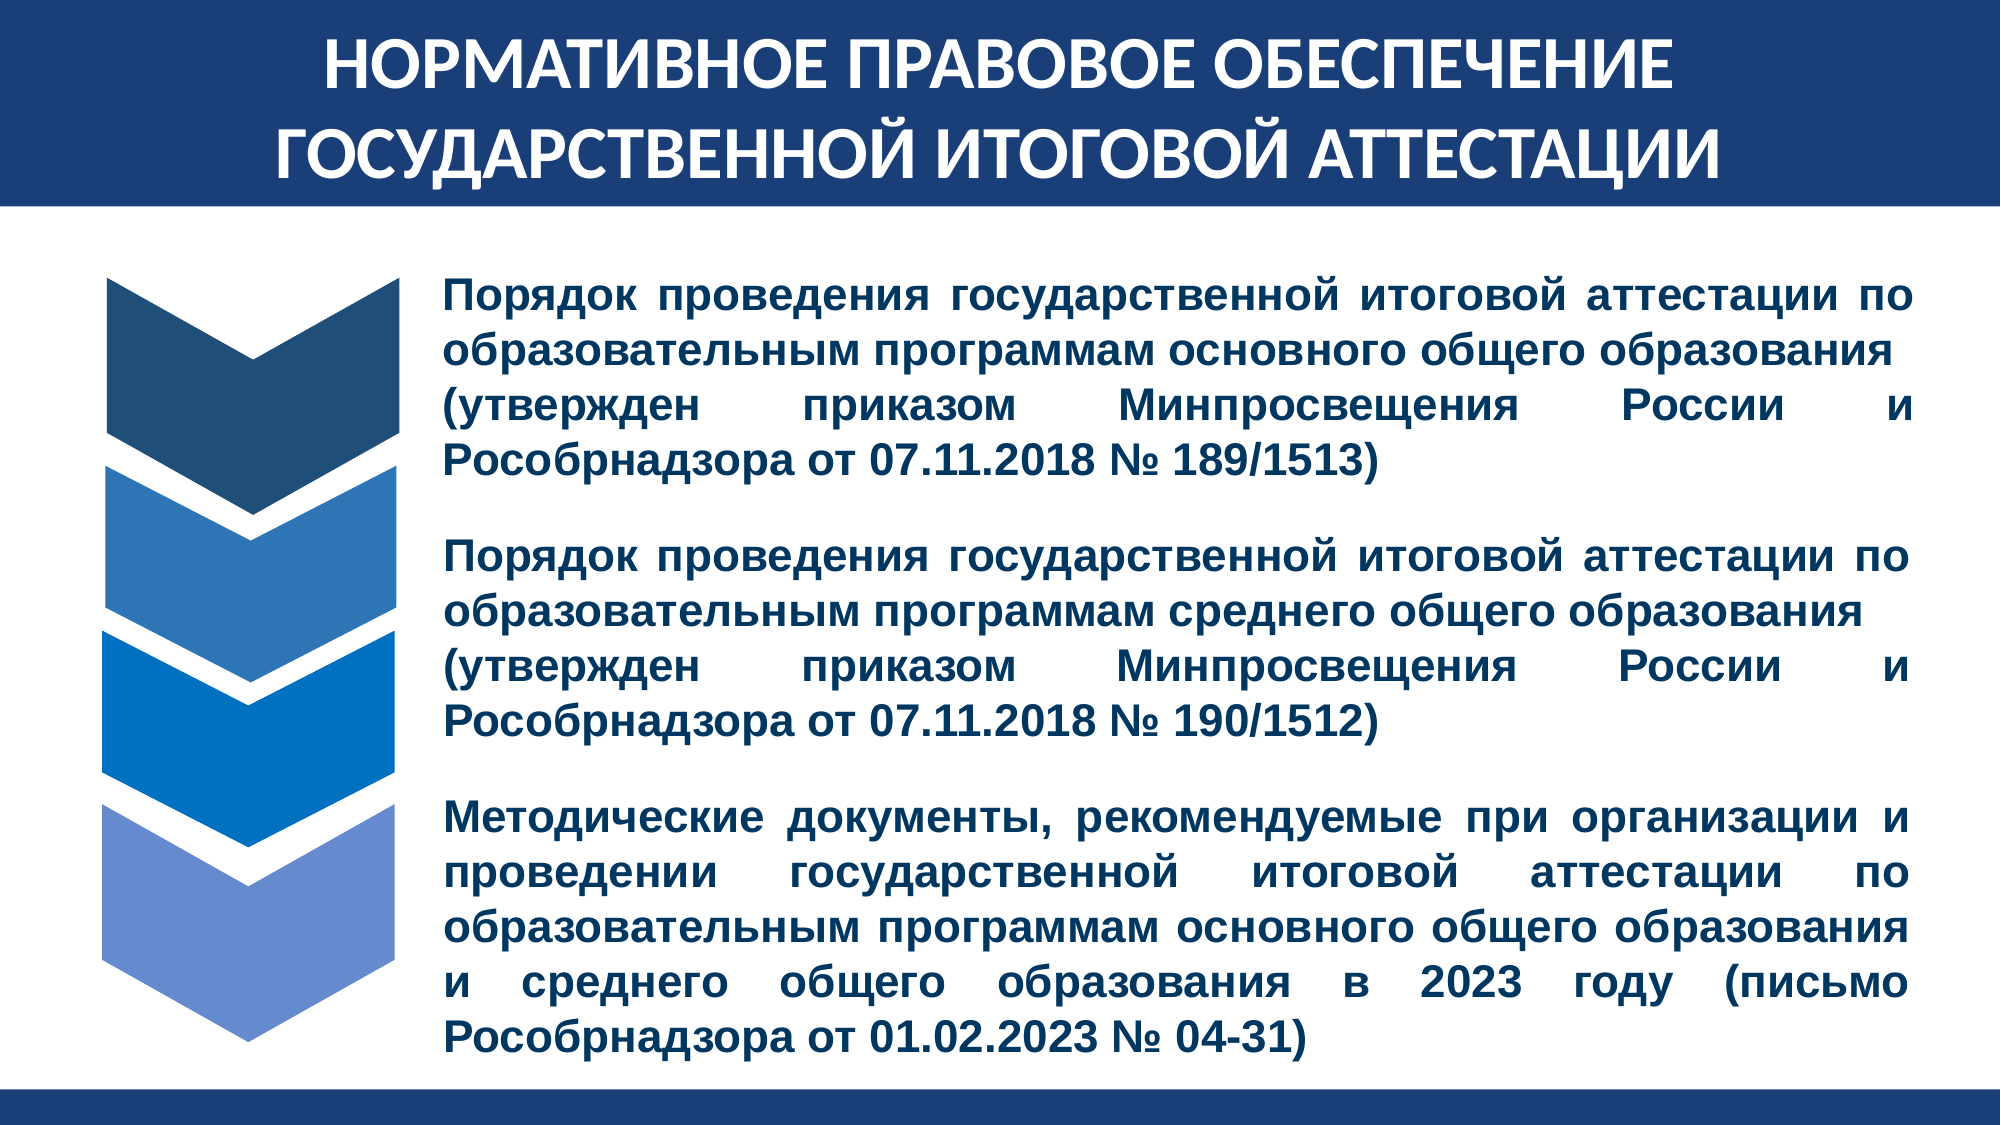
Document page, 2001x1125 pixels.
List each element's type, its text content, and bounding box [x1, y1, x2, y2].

text_box Методические документы, рекомендуемые при организации и проведении государственной итоговой аттестации по образовательным программам основного общего образования и среднего общего образования в 2023 году (письмо Рособрнадзора от 01.02.2023 № 04-31) [428, 779, 1926, 1070]
text_box НОРМАТИВНОЕ ПРАВОВОЕ ОБЕСПЕЧЕНИЕ ГОСУДАРСТВЕННОЙ ИТОГОВОЙ АТТЕСТАЦИИ [0, 0, 2000, 207]
text_box [0, 1088, 2000, 1125]
text_box [102, 804, 395, 1043]
text_box [102, 630, 395, 848]
text_box [105, 465, 397, 683]
text_box Порядок проведения государственной итоговой аттестации по образовательным программам основного общего образования (утвержден приказом Минпросвещения России и Рособрнадзора от 07.11.2018 № 189/1513) [428, 257, 1931, 492]
text_box Порядок проведения государственной итоговой аттестации по образовательным программам среднего общего образования (утвержден приказом Минпросвещения России и Рособрнадзора от 07.11.2018 № 190/1512) [428, 518, 1926, 753]
text_box [106, 277, 400, 515]
